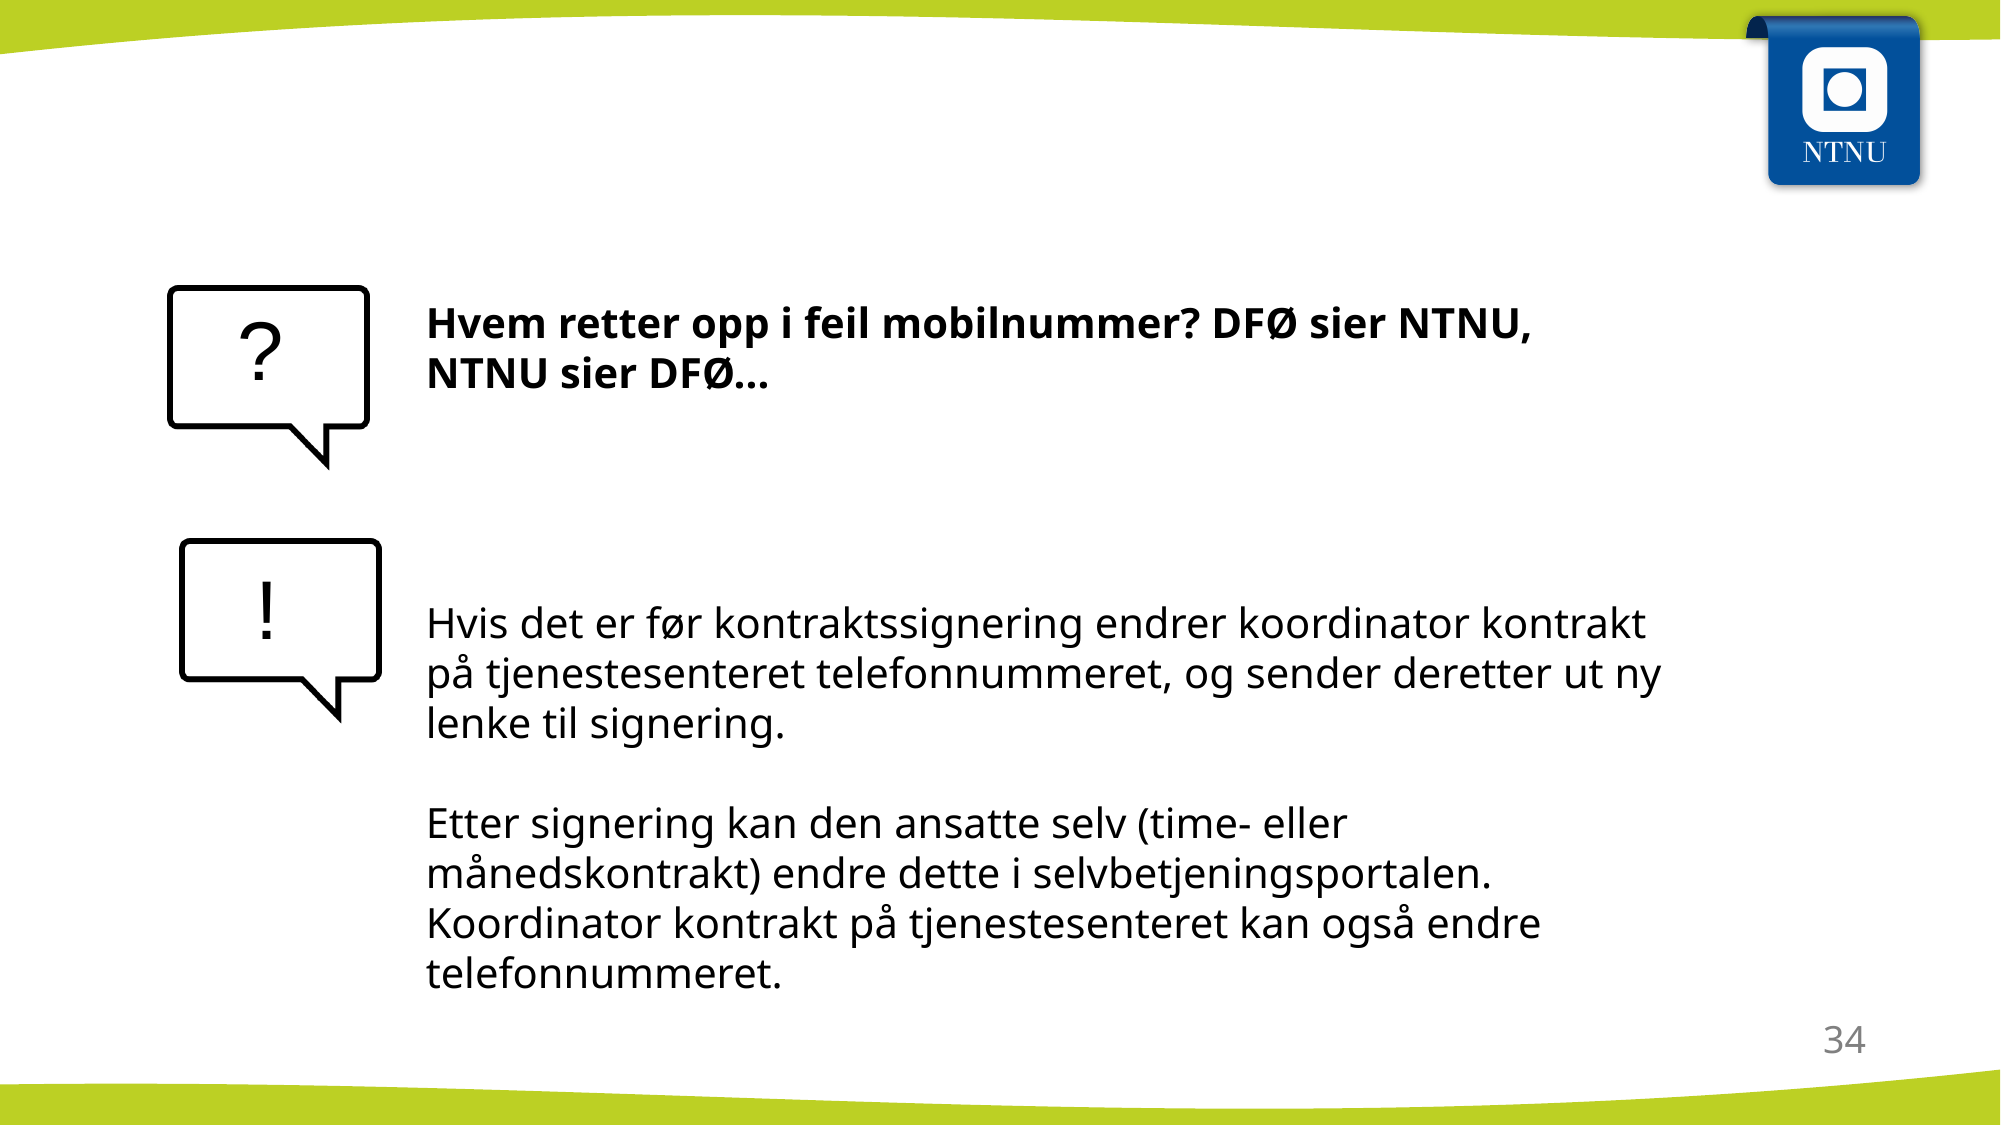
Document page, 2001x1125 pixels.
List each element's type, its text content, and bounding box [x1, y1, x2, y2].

picture [1746, 16, 1920, 185]
picture [125, 234, 423, 774]
title Hvem retter opp i feil mobilnummer? DFØ sier NTNU, NTNU sier DFØ... Hvis det er før kontraktssignering endrer koordinator kontrakt på tjenestesenteret telefonnummeret, og sender deretter ut ny lenke til signering. Etter signering kan den ansatte selv (time- eller månedskontrakt) endre dette i selvbetjeningsportalen. Koordinator kontrakt på tjenestesenteret kan også endre telefonnummeret. [411, 289, 1678, 997]
